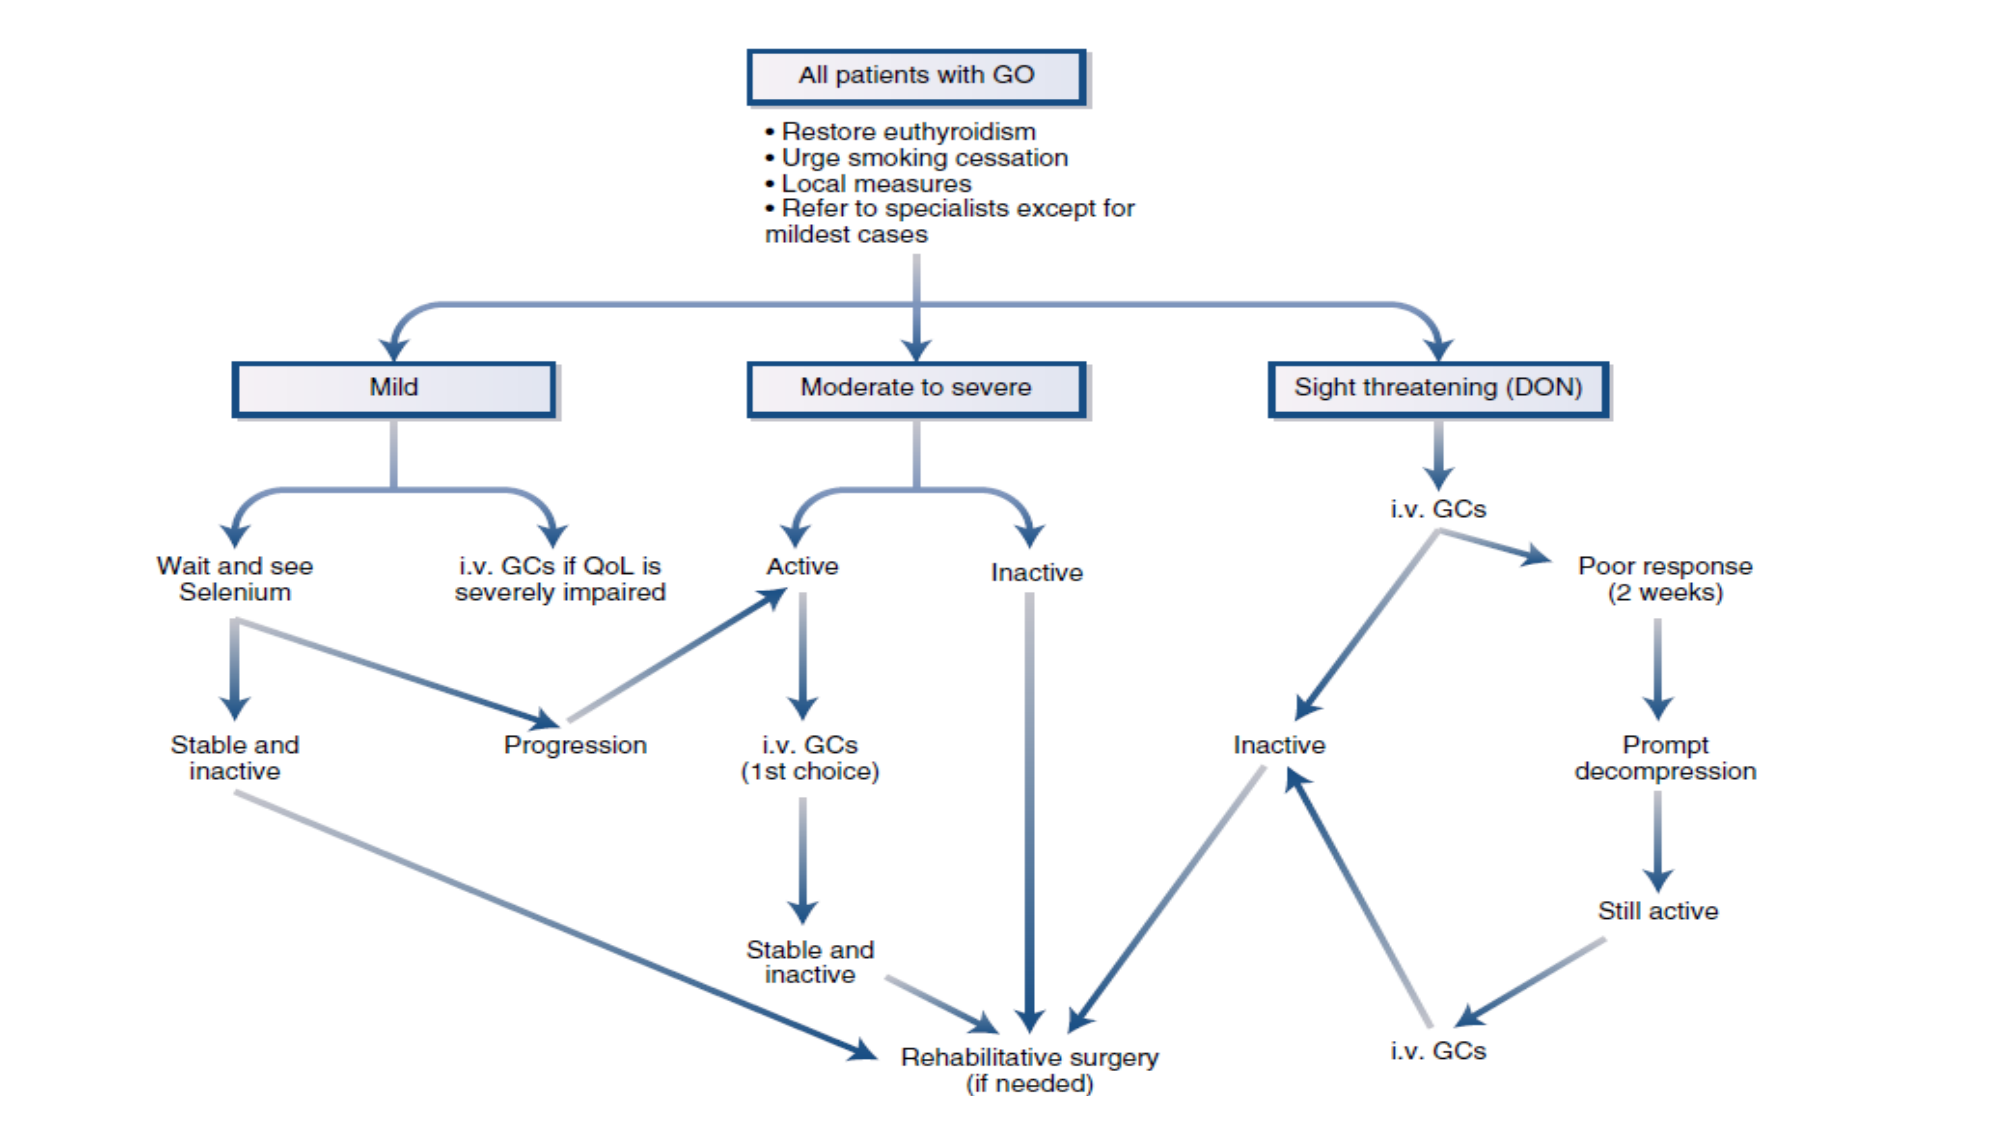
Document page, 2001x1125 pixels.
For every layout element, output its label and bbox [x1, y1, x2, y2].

list [70, 15, 1911, 1096]
